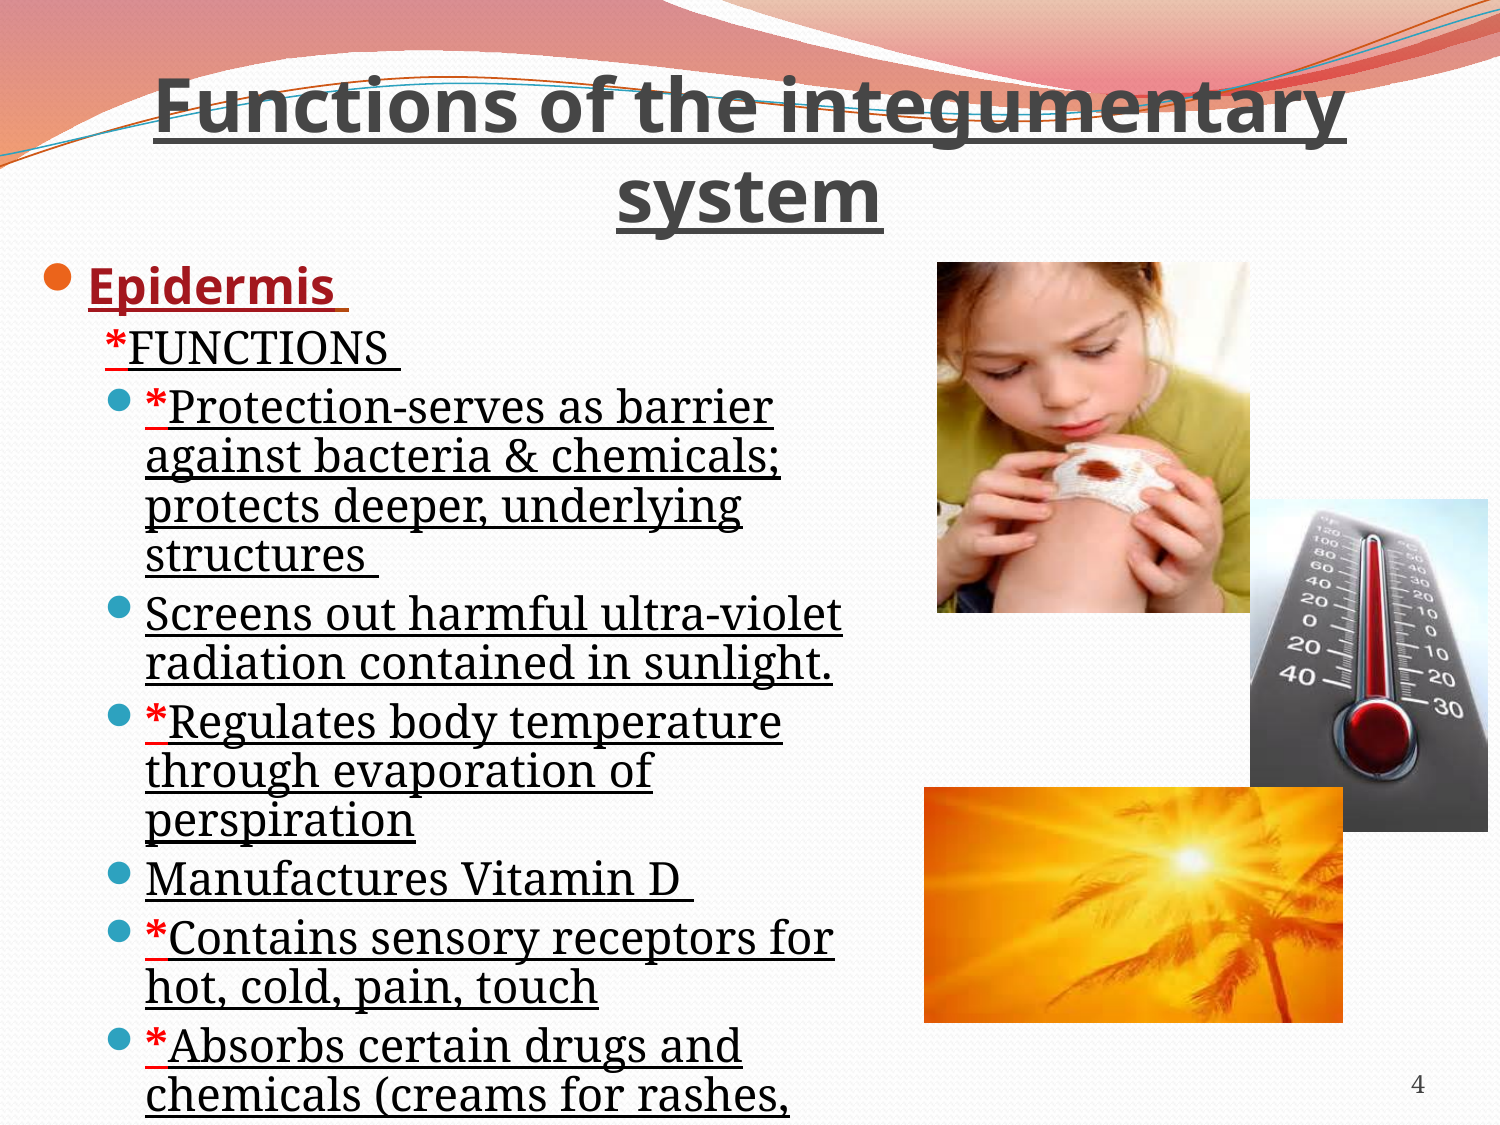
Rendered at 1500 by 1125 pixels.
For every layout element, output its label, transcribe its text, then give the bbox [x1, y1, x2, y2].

title Functions of the integumentary system [74, 37, 1426, 238]
picture [924, 499, 1488, 1024]
list Epidermis *FUNCTIONS *Protection-serves as barrier against bacteria & chemicals; protects deeper, underlying structures Screens out harmful ultra-violet radiation contained in sunlight. *Regulates body temperature through evaporation of perspiration Manufactures Vitamin D *Contains sensory receptors for hot, cold, pain, touch *Absorbs certain drugs and chemicals (creams for rashes, heart meds, etc.) [24, 249, 913, 1076]
slide_number 4 [1299, 1042, 1425, 1103]
picture [937, 262, 1251, 613]
